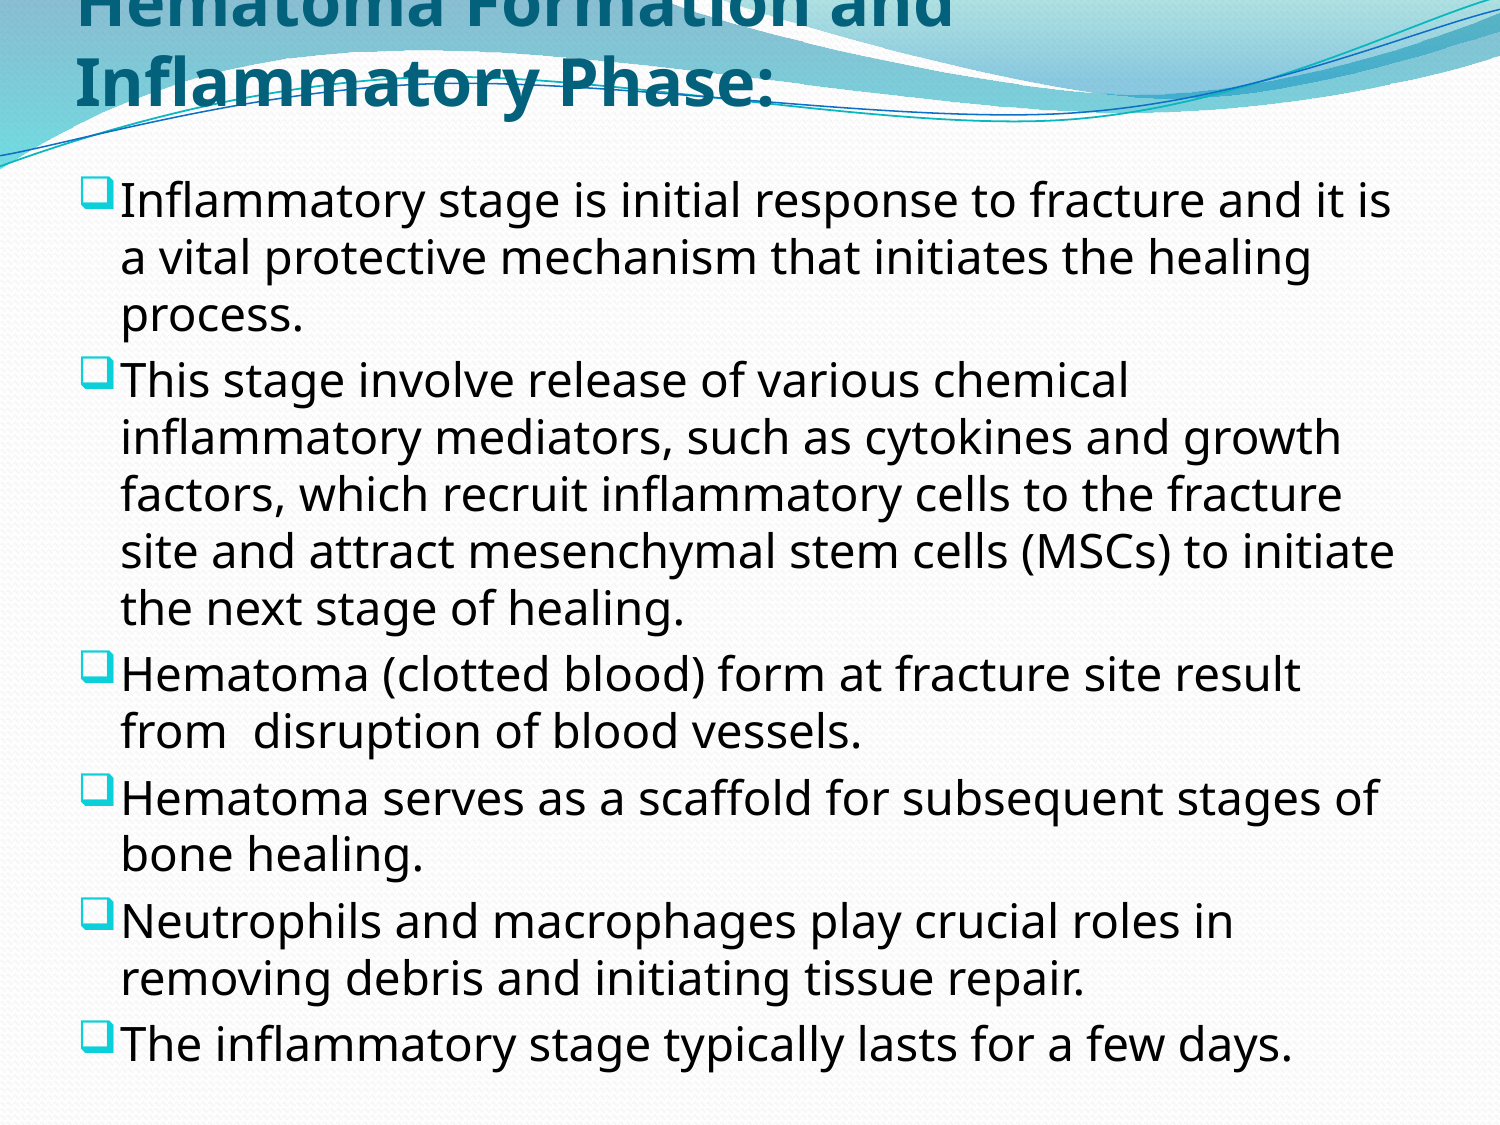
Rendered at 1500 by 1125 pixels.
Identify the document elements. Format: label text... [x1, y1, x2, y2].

title Hematoma Formation and Inflammatory Phase: [75, 12, 1425, 162]
list Inflammatory stage is initial response to fracture and it is a vital protective mechanism that initiates the healing process. This stage involve release of various chemical inflammatory mediators, such as cytokines and growth factors, which recruit inflammatory cells to the fracture site and attract mesenchymal stem cells (MSCs) to initiate the next stage of healing. Hematoma (clotted blood) form at fracture site result from disruption of blood vessels. Hematoma serves as a scaffold for subsequent stages of bone healing. Neutrophils and macrophages play crucial roles in removing debris and initiating tissue repair. The inflammatory stage typically lasts for a few days. [62, 162, 1425, 1088]
